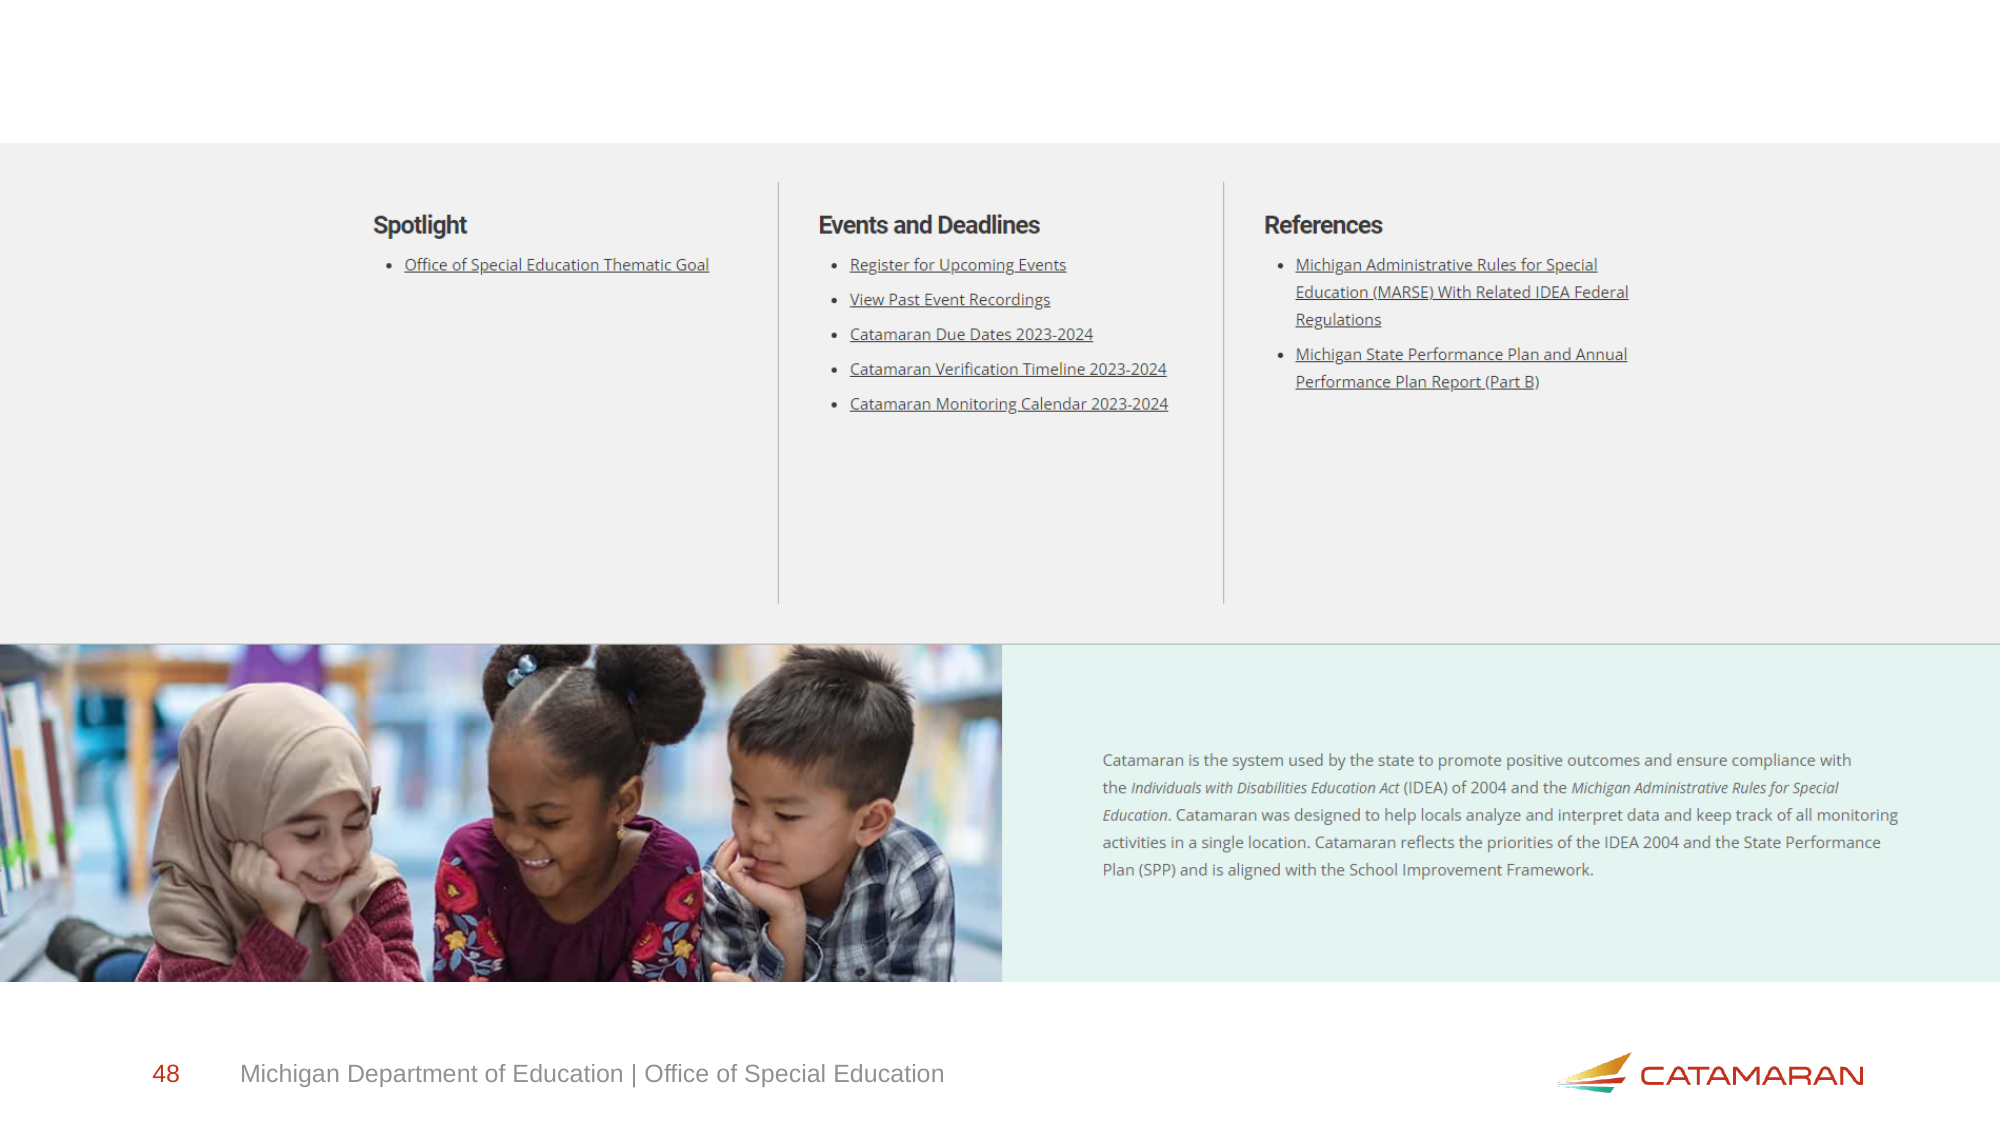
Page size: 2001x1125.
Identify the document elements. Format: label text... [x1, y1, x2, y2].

picture [0, 143, 2000, 982]
footer Michigan Department of Education | Office of Special Education [225, 1042, 1484, 1103]
picture [1557, 1052, 1863, 1093]
slide_number 48 [137, 1042, 205, 1103]
